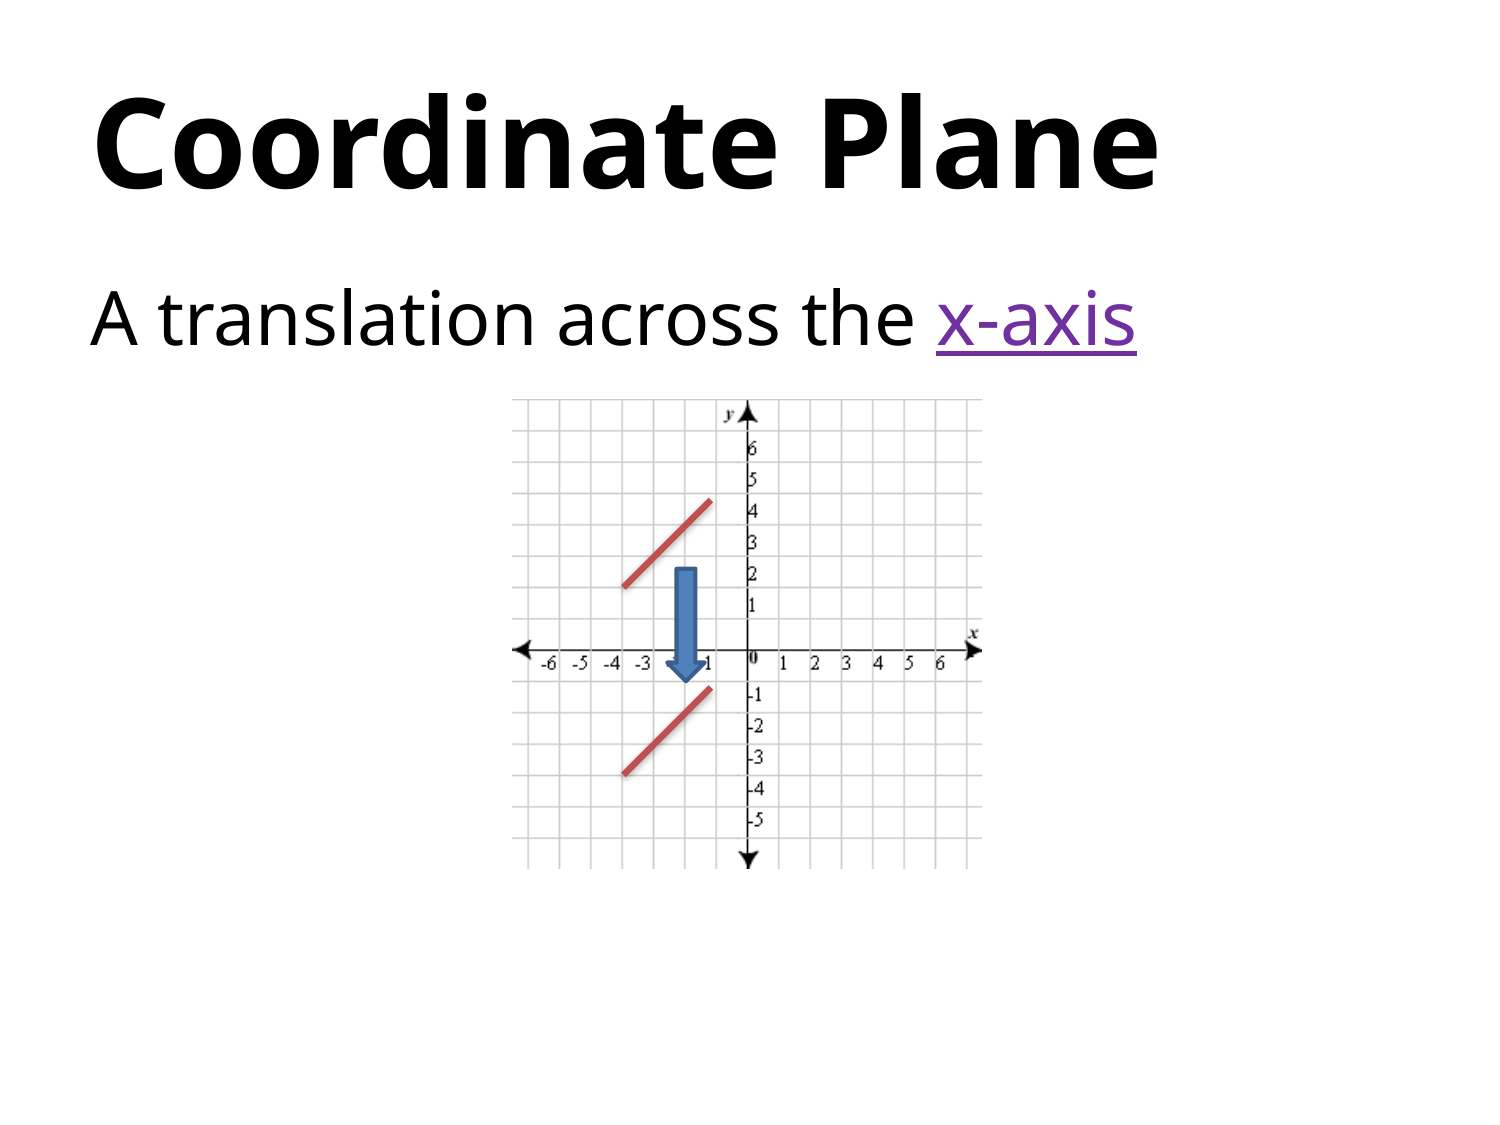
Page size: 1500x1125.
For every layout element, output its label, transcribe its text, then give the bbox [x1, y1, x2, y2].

list A translation across the x-axis [74, 262, 1426, 1006]
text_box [623, 687, 712, 776]
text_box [623, 499, 712, 588]
picture [512, 399, 982, 869]
title Coordinate Plane [74, 44, 1426, 233]
